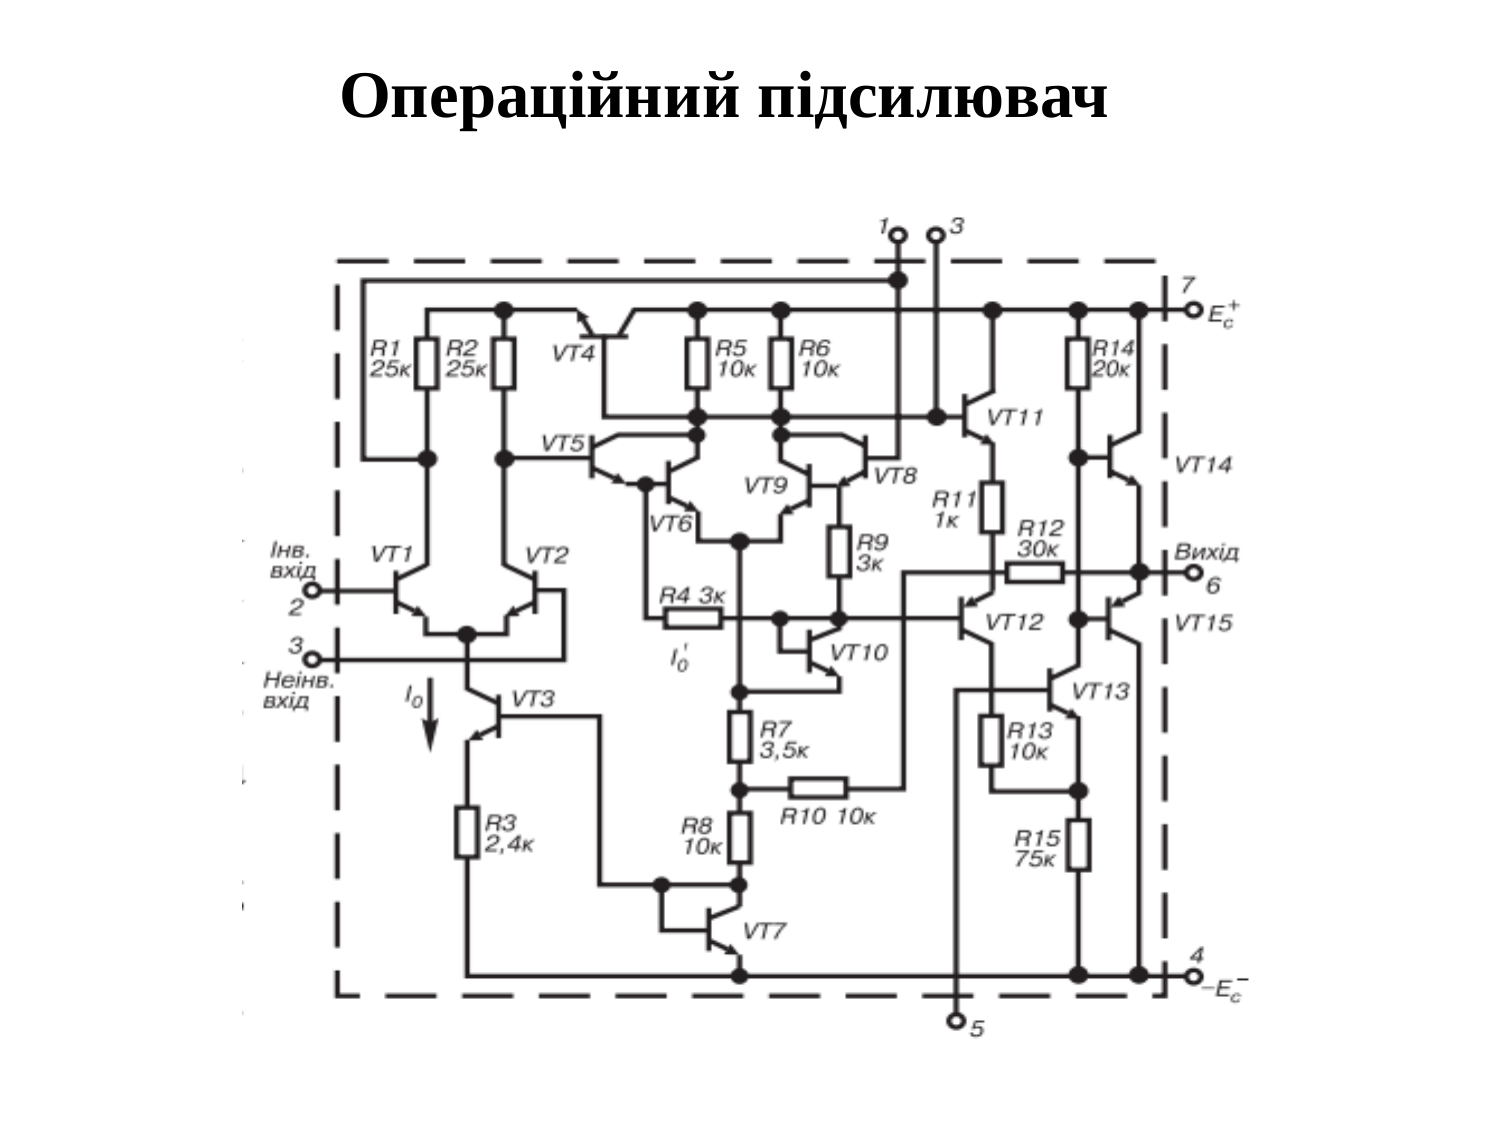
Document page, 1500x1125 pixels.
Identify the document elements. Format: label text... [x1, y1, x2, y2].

text_box Операційний підсилювач [324, 43, 1142, 139]
picture [241, 207, 1296, 1041]
